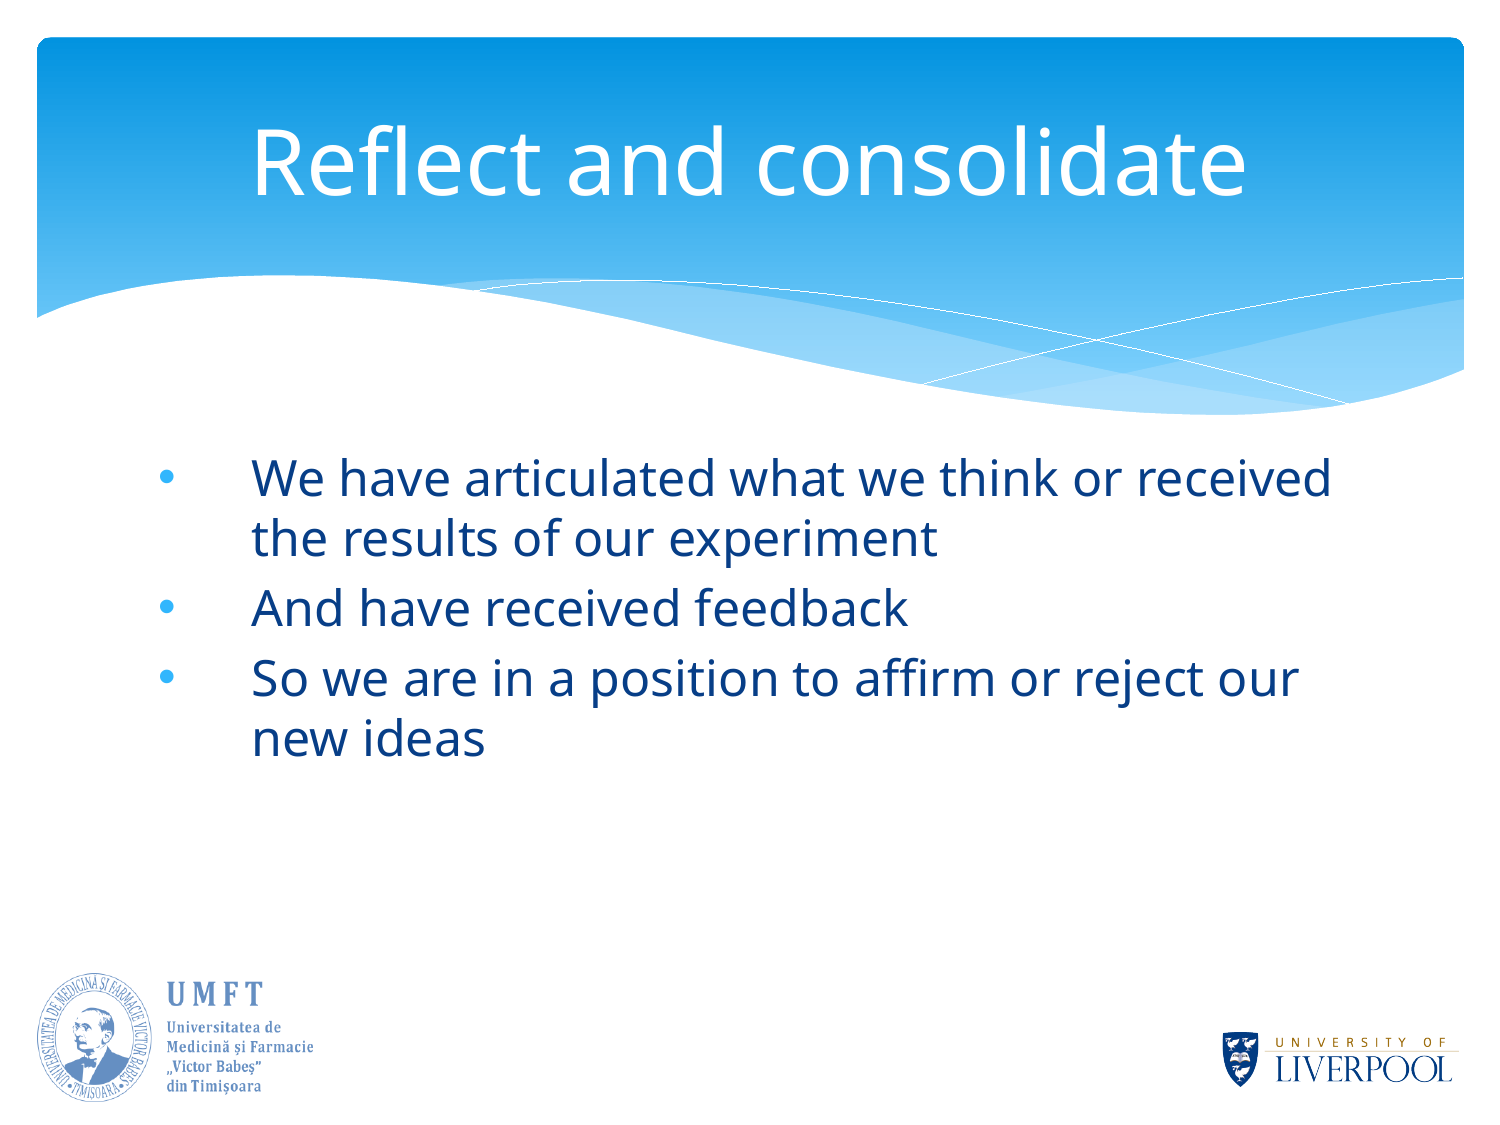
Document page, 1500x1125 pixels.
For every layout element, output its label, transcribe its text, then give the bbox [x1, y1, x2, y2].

list We have articulated what we think or received the results of our experiment And have received feedback So we are in a position to affirm or reject our new ideas [143, 438, 1359, 1005]
title Reflect and consolidate [75, 55, 1425, 261]
picture [1186, 988, 1495, 1125]
picture [37, 972, 314, 1103]
